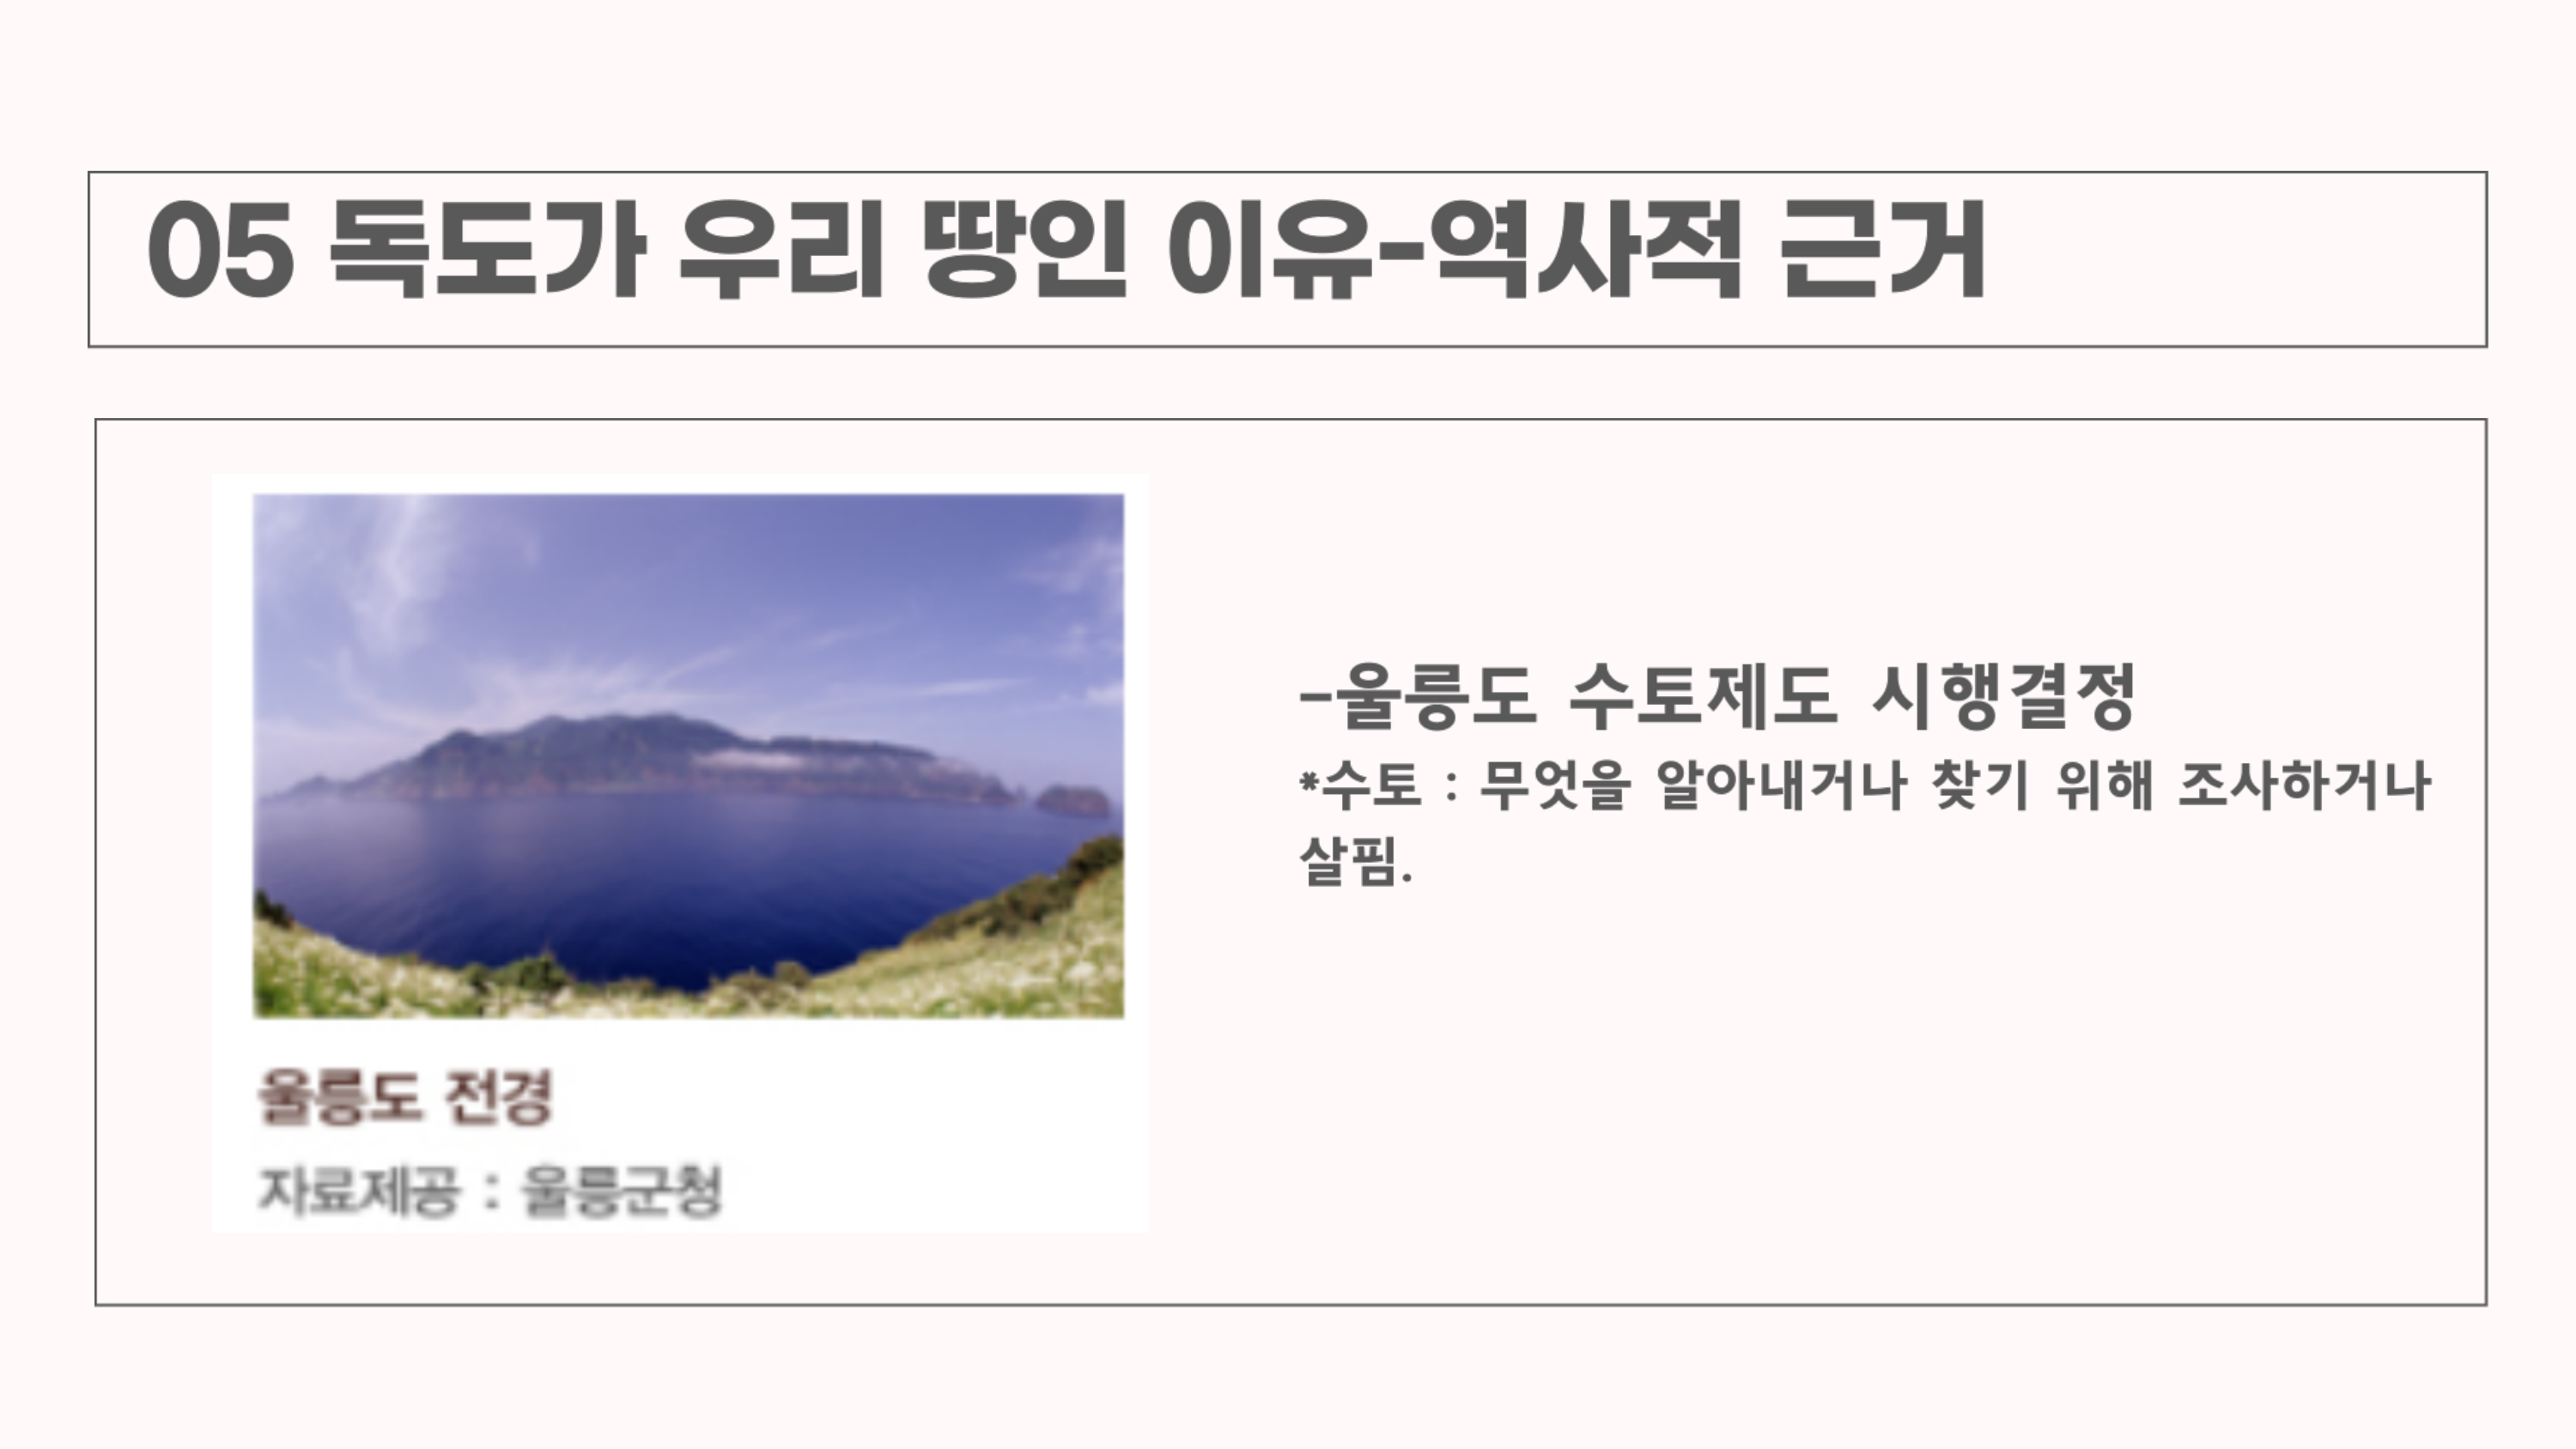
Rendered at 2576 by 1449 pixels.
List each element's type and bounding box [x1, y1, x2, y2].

picture [87, 133, 2498, 1308]
